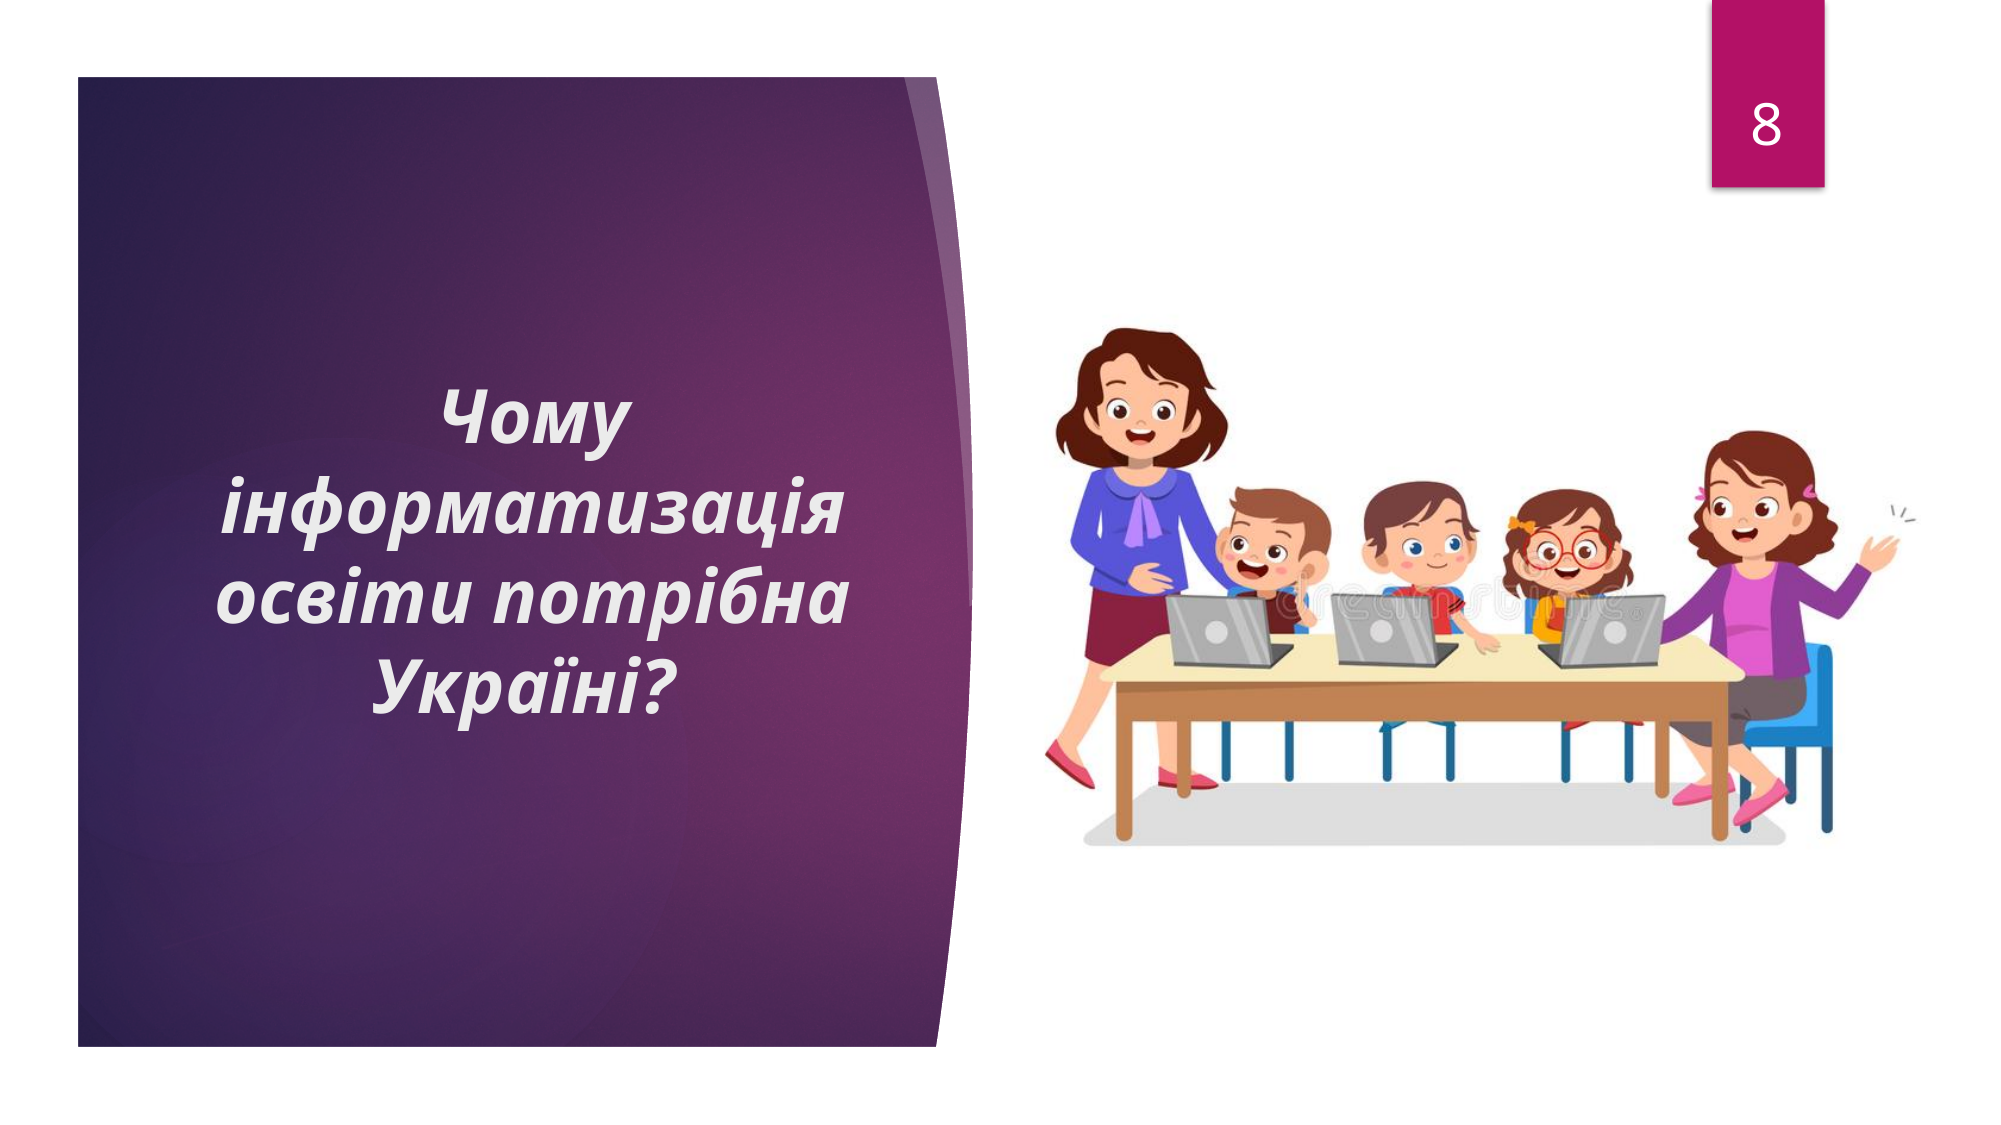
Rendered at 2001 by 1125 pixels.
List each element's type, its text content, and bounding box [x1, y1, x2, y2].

picture [988, 258, 1940, 932]
title Чому інформатизація освіти потрібна Україні? [153, 310, 914, 737]
slide_number 8 [1698, 48, 1836, 175]
